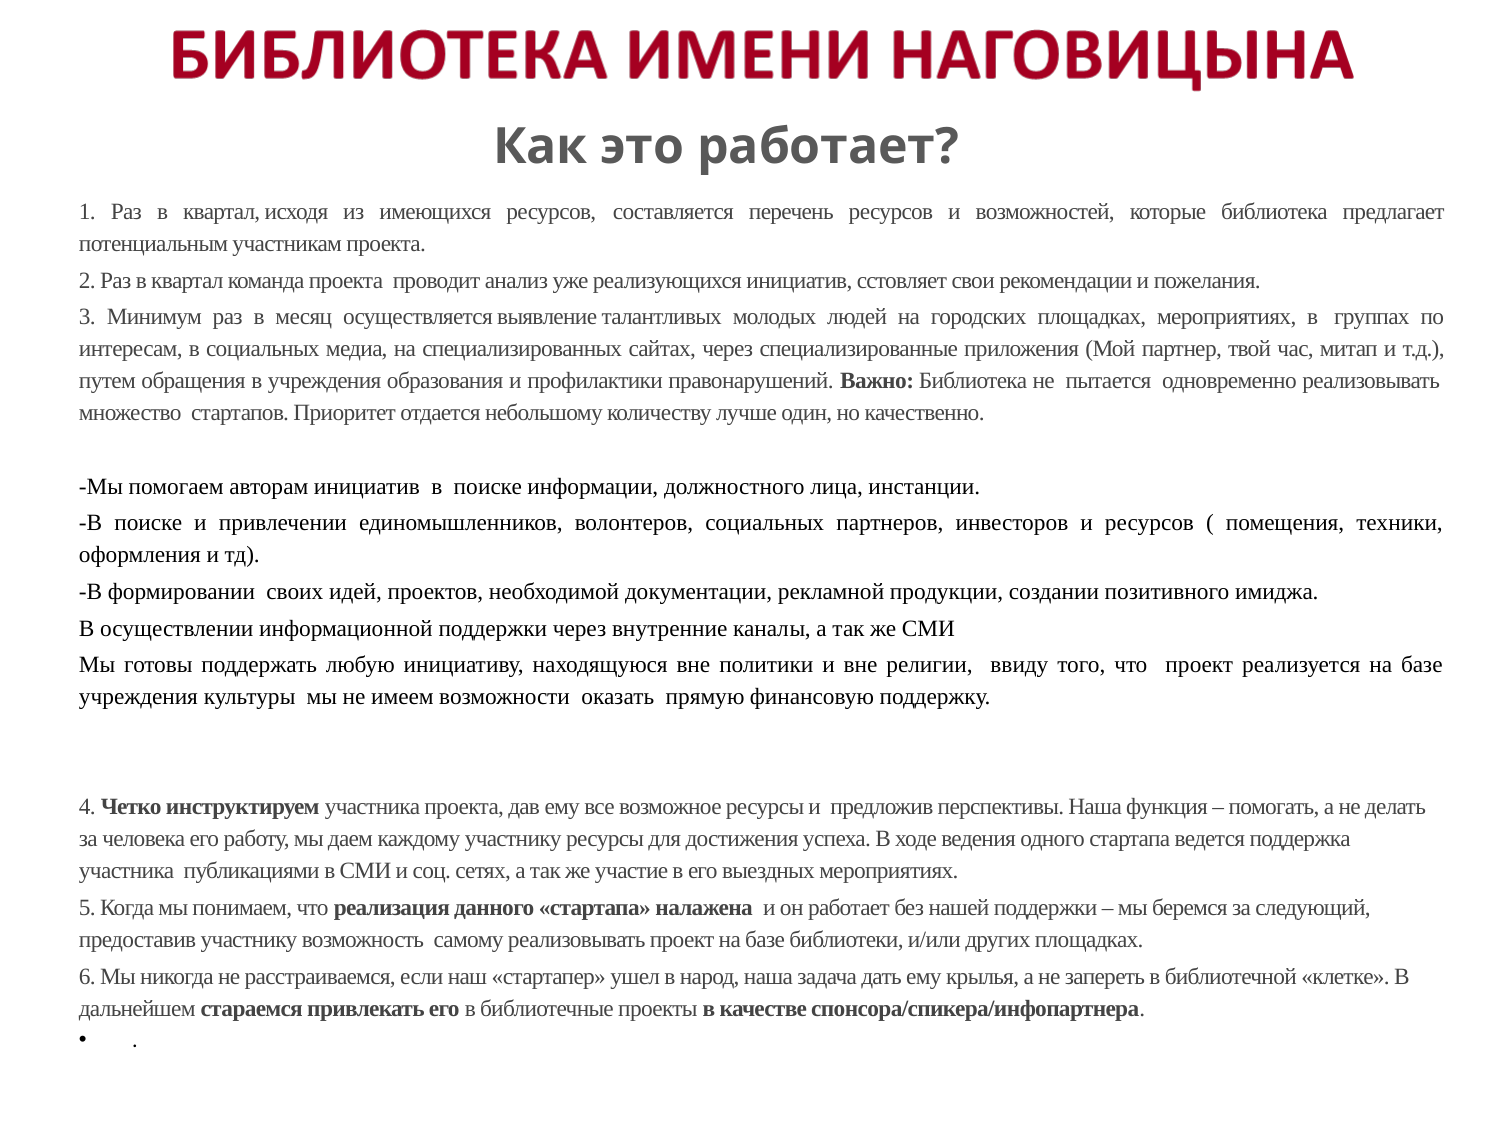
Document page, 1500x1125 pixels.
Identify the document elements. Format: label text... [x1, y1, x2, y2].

text_box Как это работает? [478, 153, 1199, 181]
list 1. Раз в квартал, исходя из имеющихся ресурсов, составляется перечень ресурсов и возможностей, которые библиотека предлагает потенциальным участникам проекта. 2. Раз в квартал команда проекта проводит анализ уже реализующихся инициатив, сстовляет свои рекомендации и пожелания. 3. Минимум раз в месяц осуществляется выявление талантливых молодых людей на городских площадках, мероприятиях, в группах по интересам, в социальных медиа, на специализированных сайтах, через специализированные приложения (Мой партнер, твой час, митап и т.д.), путем обращения в учреждения образования и профилактики правонарушений. Важно: Библиотека не пытается одновременно реализовывать множество стартапов. Приоритет отдается небольшому количеству лучше один, но качественно. -Мы помогаем авторам инициатив в поиске информации, должностного лица, инстанции. -В поиске и привлечении единомышленников, волонтеров, социальных партнеров, инвесторов и ресурсов ( помещения, техники, оформления и тд). -В формировании своих идей, проектов, необходимой документации, рекламной продукции, создании позитивного имиджа. В осуществлении информационной поддержки через внутренние каналы, а так же СМИ Мы готовы поддержать любую инициативу, находящуюся вне политики и вне религии, ввиду того, что проект реализуется на базе учреждения культуры мы не имеем возможности оказать прямую финансовую поддержку. 4. Четко инструктируем участника проекта, дав ему все возможное ресурсы и предложив перспективы. Наша функция – помогать, а не делать за человека его работу, мы даем каждому участнику ресурсы для достижения успеха. В ходе ведения одного стартапа ведется поддержка участника публикациями в СМИ и соц. сетях, а так же участие в его выездных мероприятиях. 5. Когда мы понимаем, что реализация данного «стартапа» налажена и он работает без нашей поддержки – мы беремся за следующий, предоставив участнику возможность самому реализовывать проект на базе библиотеки, и/или других площадках. 6. Мы никогда не расстраиваемся, если наш «стартапер» ушел в народ, наша задача дать ему крылья, а не запереть в библиотечной «клетке». В дальнейшем стараемся привлекать его в библиотечные проекты в качестве спонсора/спикера/инфопартнера. . [63, 184, 1460, 1071]
picture [76, 0, 1447, 144]
